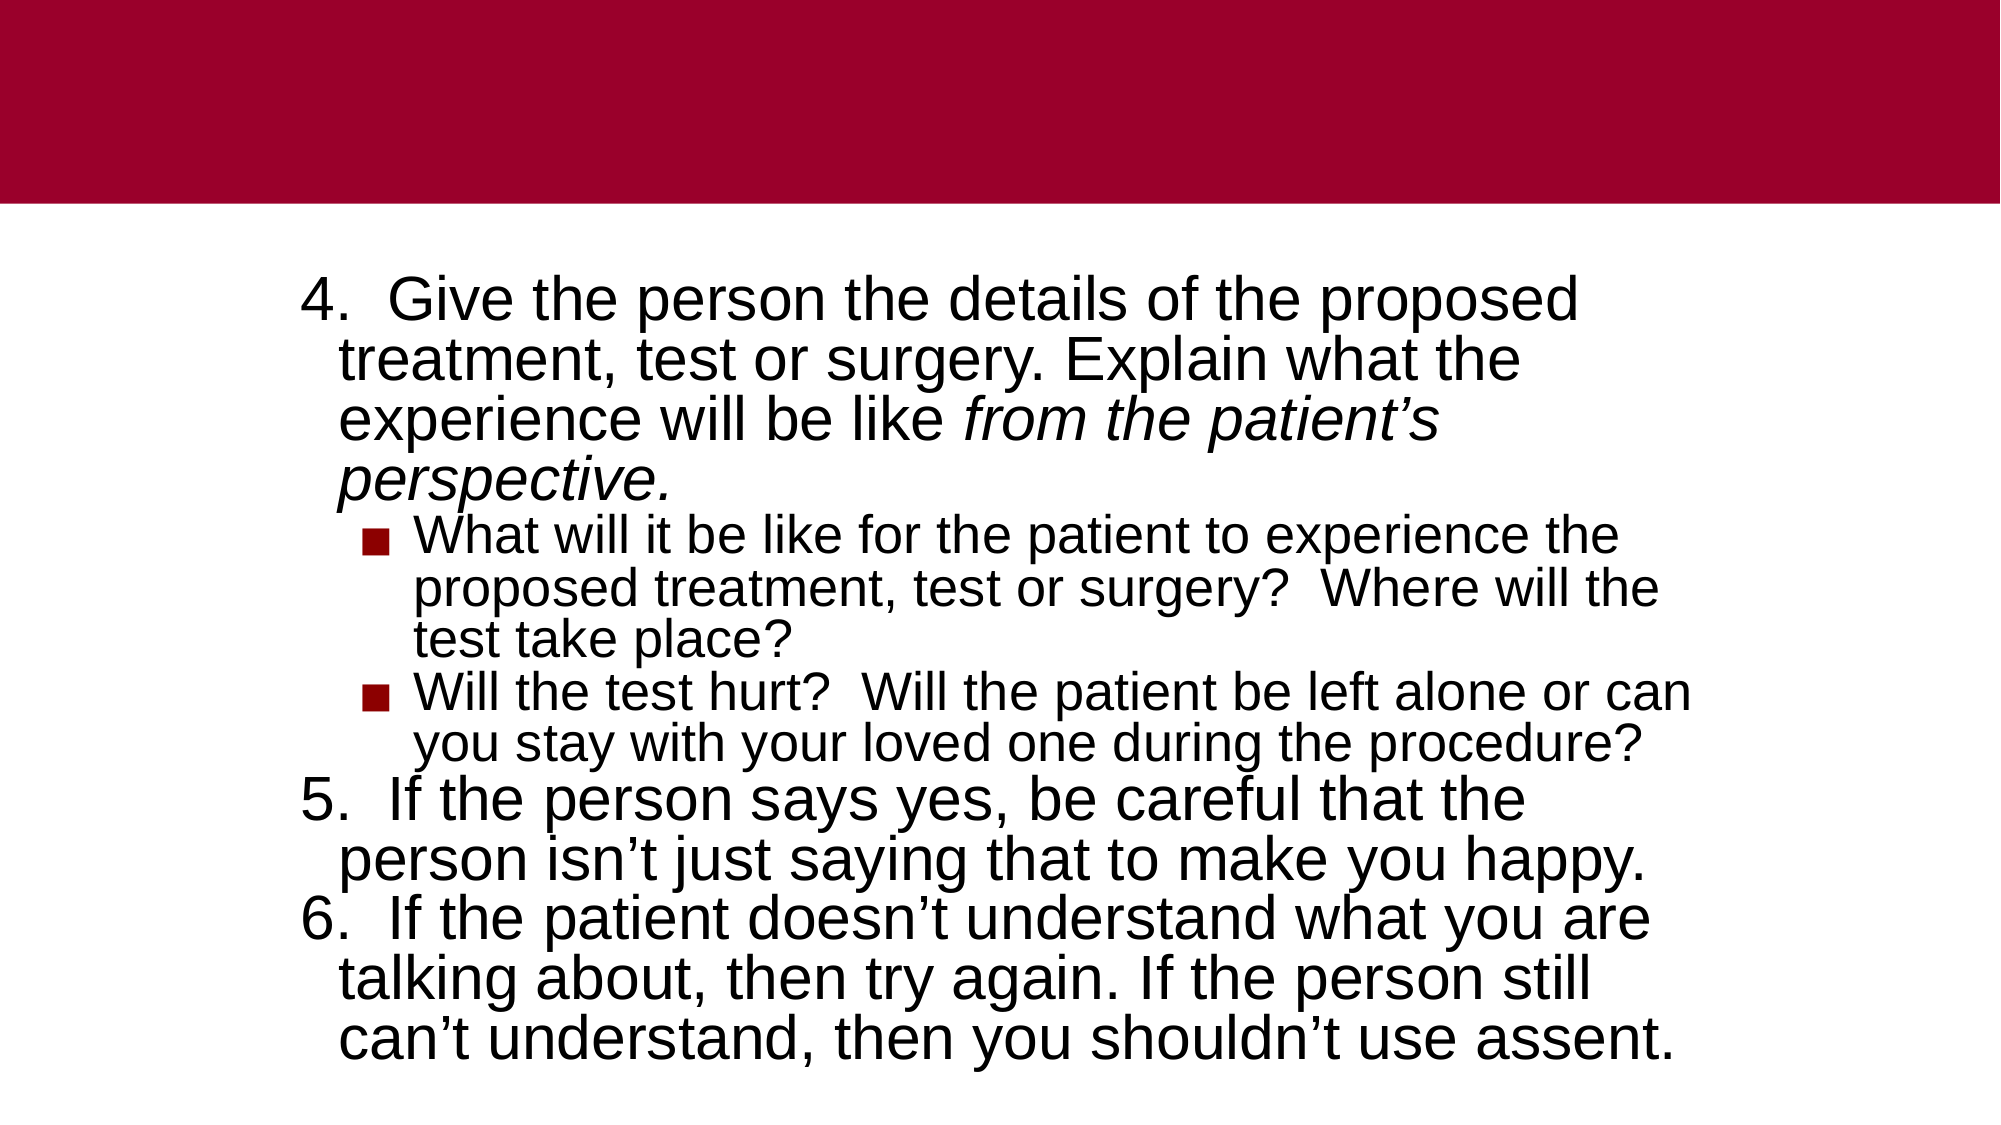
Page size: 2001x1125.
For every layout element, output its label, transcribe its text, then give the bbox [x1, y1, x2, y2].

list 4. Give the person the details of the proposed treatment, test or surgery. Explain what the experience will be like from the patient’s perspective. What will it be like for the patient to experience the proposed treatment, test or surgery? Where will the test take place? Will the test hurt? Will the patient be left alone or can you stay with your loved one during the procedure? 5. If the person says yes, be careful that the person isn’t just saying that to make you happy. 6. If the patient doesn’t understand what you are talking about, then try again. If the person still can’t understand, then you shouldn’t use assent. [263, 272, 1714, 1125]
